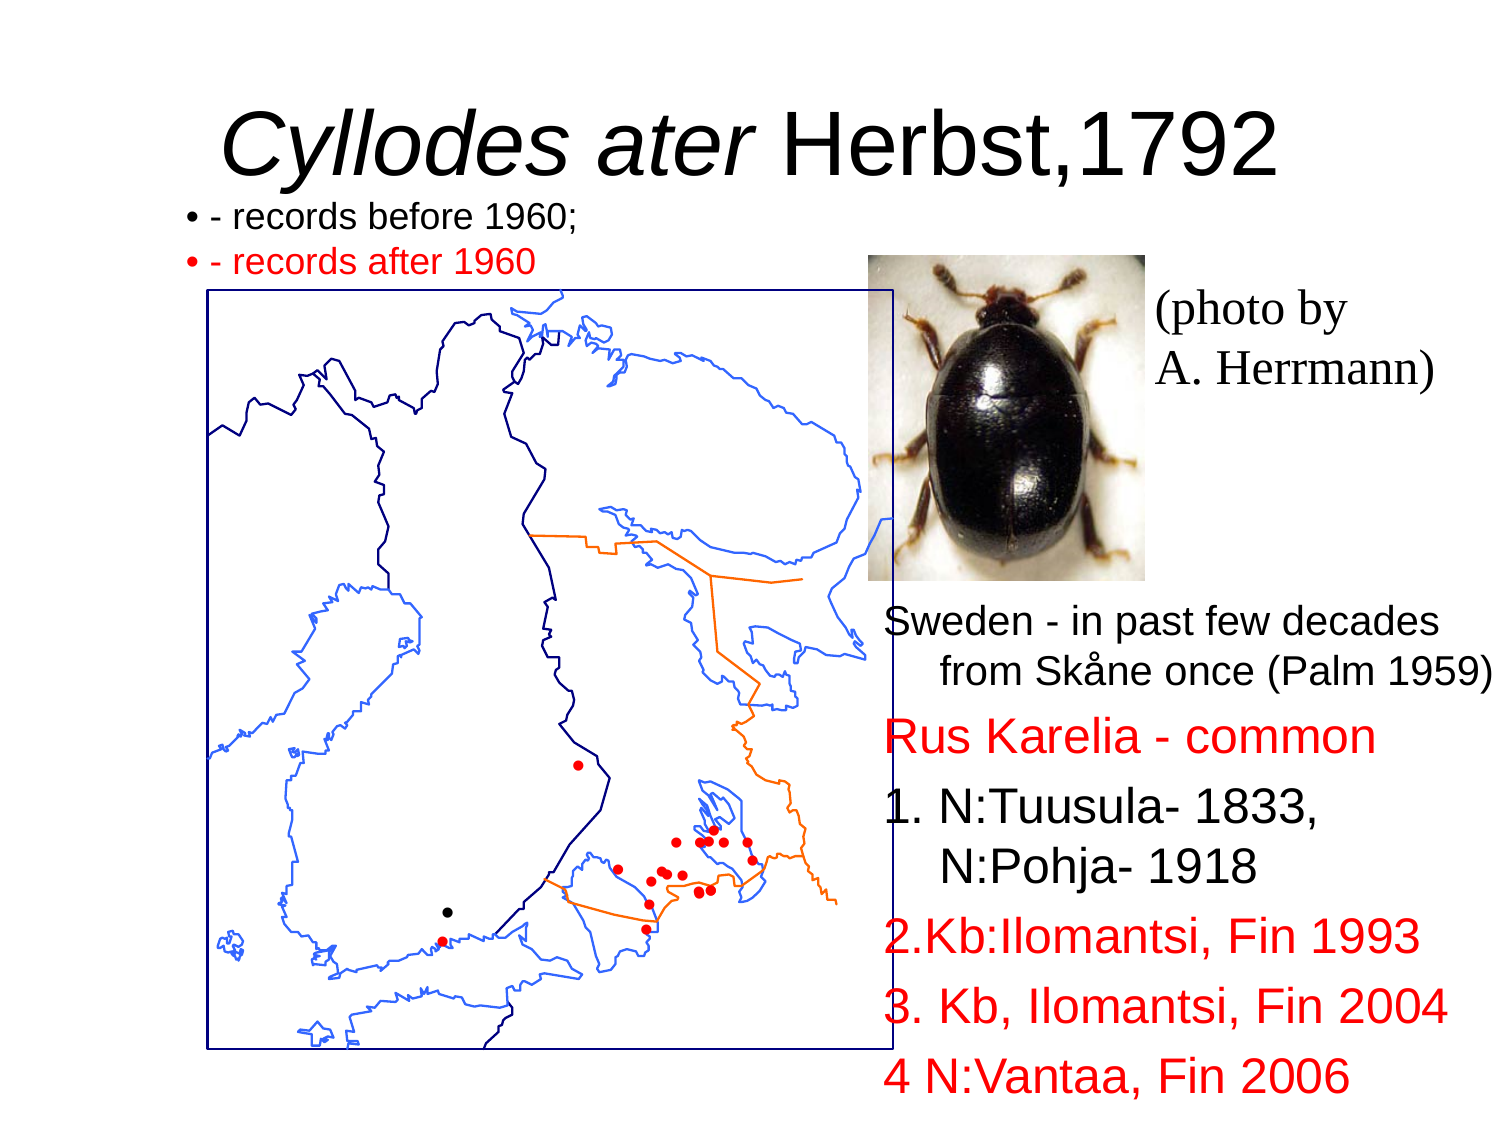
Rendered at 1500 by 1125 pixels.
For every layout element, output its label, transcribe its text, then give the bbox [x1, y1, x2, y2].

text_box (photo by A. Herrmann) [1151, 267, 1457, 402]
title Cyllodes ater Herbst,1792 [75, 45, 1425, 233]
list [159, 156, 922, 1125]
list Sweden - in past few decades from Skåne once (Palm 1959) Rus Karelia - common 1. N:Tuusula- 1833, N:Pohja- 1918 2.Kb:Ilomantsi, Fin 1993 3. Kb, Ilomantsi, Fin 2004 4 N:Vantaa, Fin 2006 [926, 586, 1500, 946]
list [926, 255, 1145, 581]
